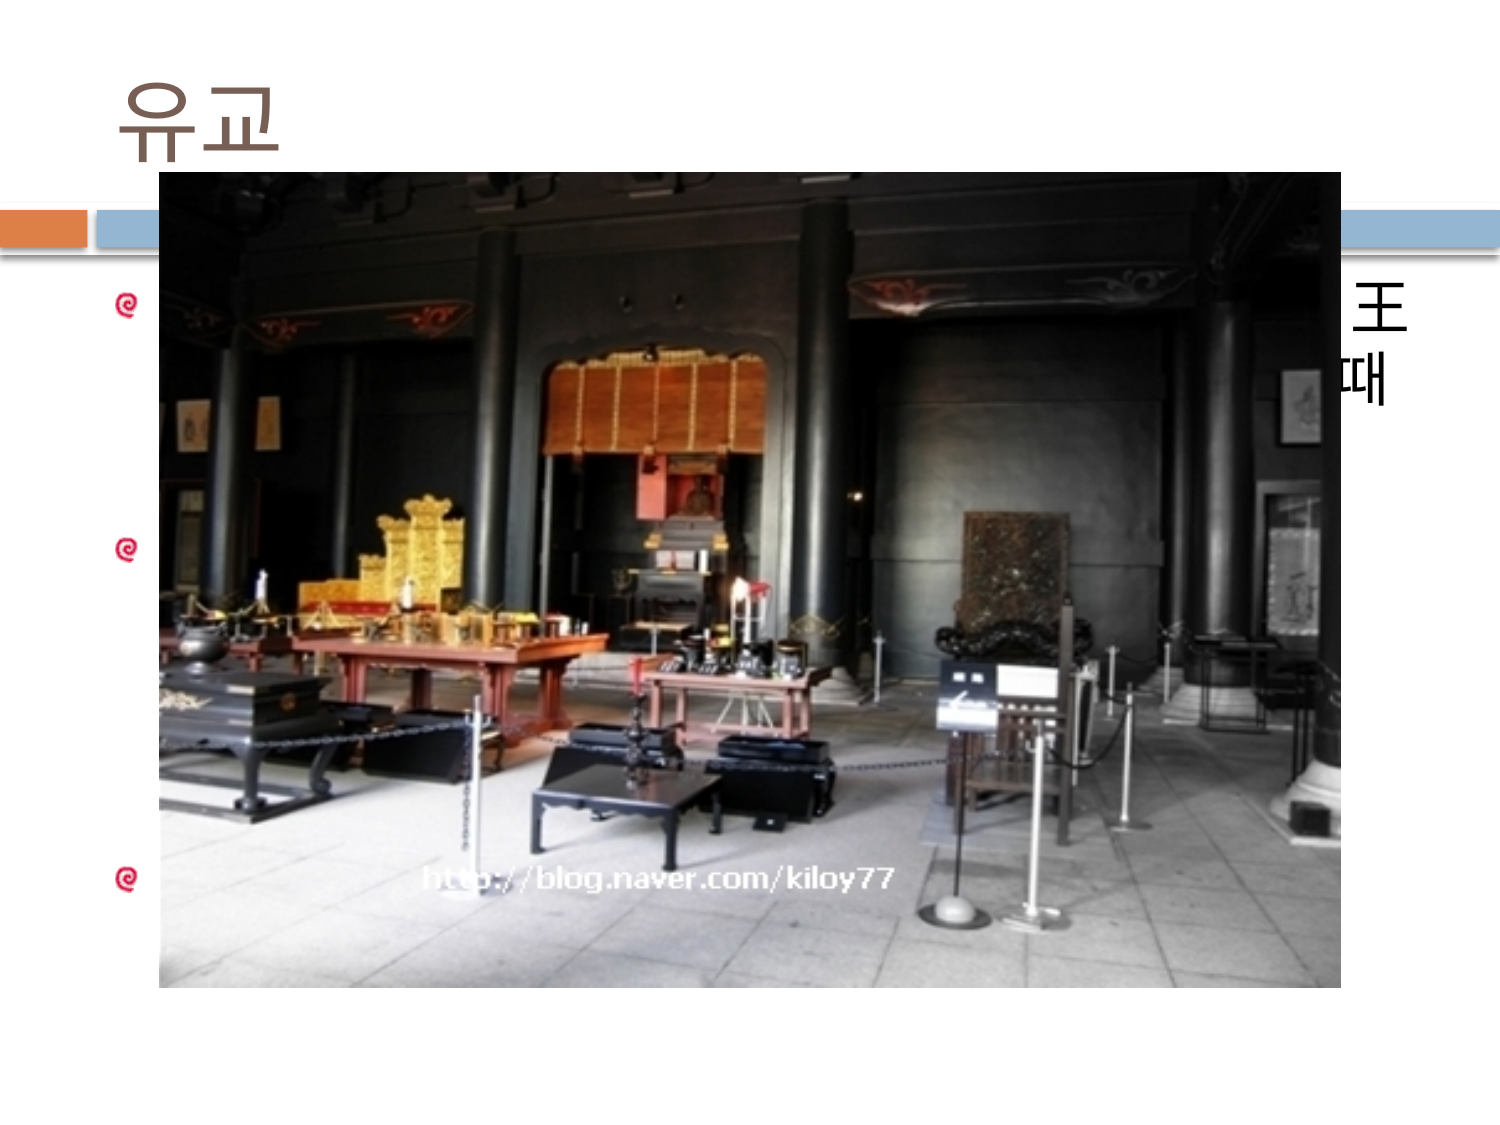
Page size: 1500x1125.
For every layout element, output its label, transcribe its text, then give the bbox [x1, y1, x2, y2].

list 오오진텐노우(應仁天皇)16년, 백제의 왕인(王仁)이 『論語』와 『千字文』을 가지고 왔을 때 사서오경 등의 문헌이 중심, 신(神)이라는 관념이 존재하지 않는다. 단지 충효사상을 중시 현재는 ‘충’과 ‘효’의 가치관만 남아 있다. [100, 262, 1438, 1000]
picture [115, 537, 140, 563]
picture [115, 866, 140, 893]
title 유교 [100, 37, 1438, 200]
picture [115, 292, 140, 319]
picture [159, 172, 1341, 988]
